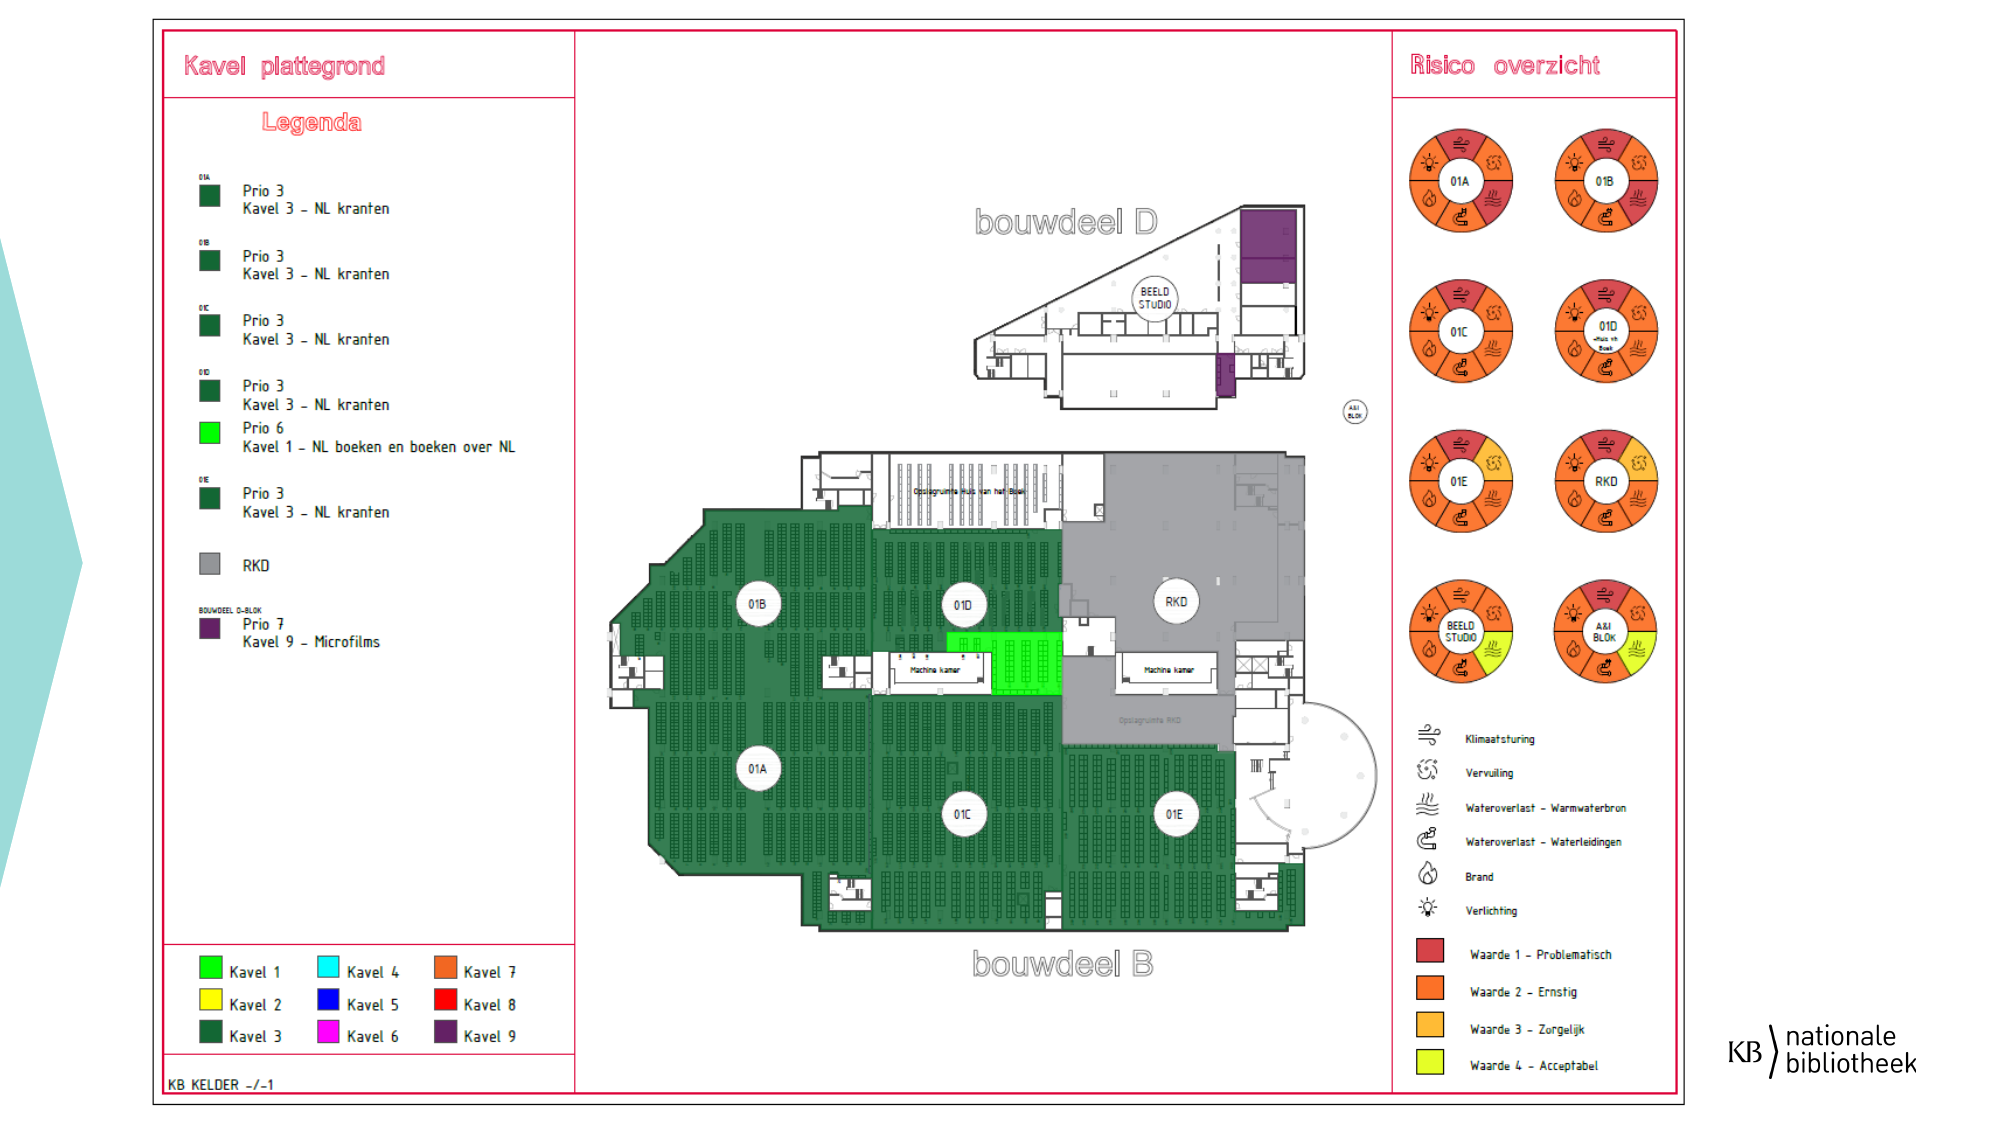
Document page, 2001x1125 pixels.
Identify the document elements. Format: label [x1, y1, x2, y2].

picture [134, 0, 1700, 1125]
